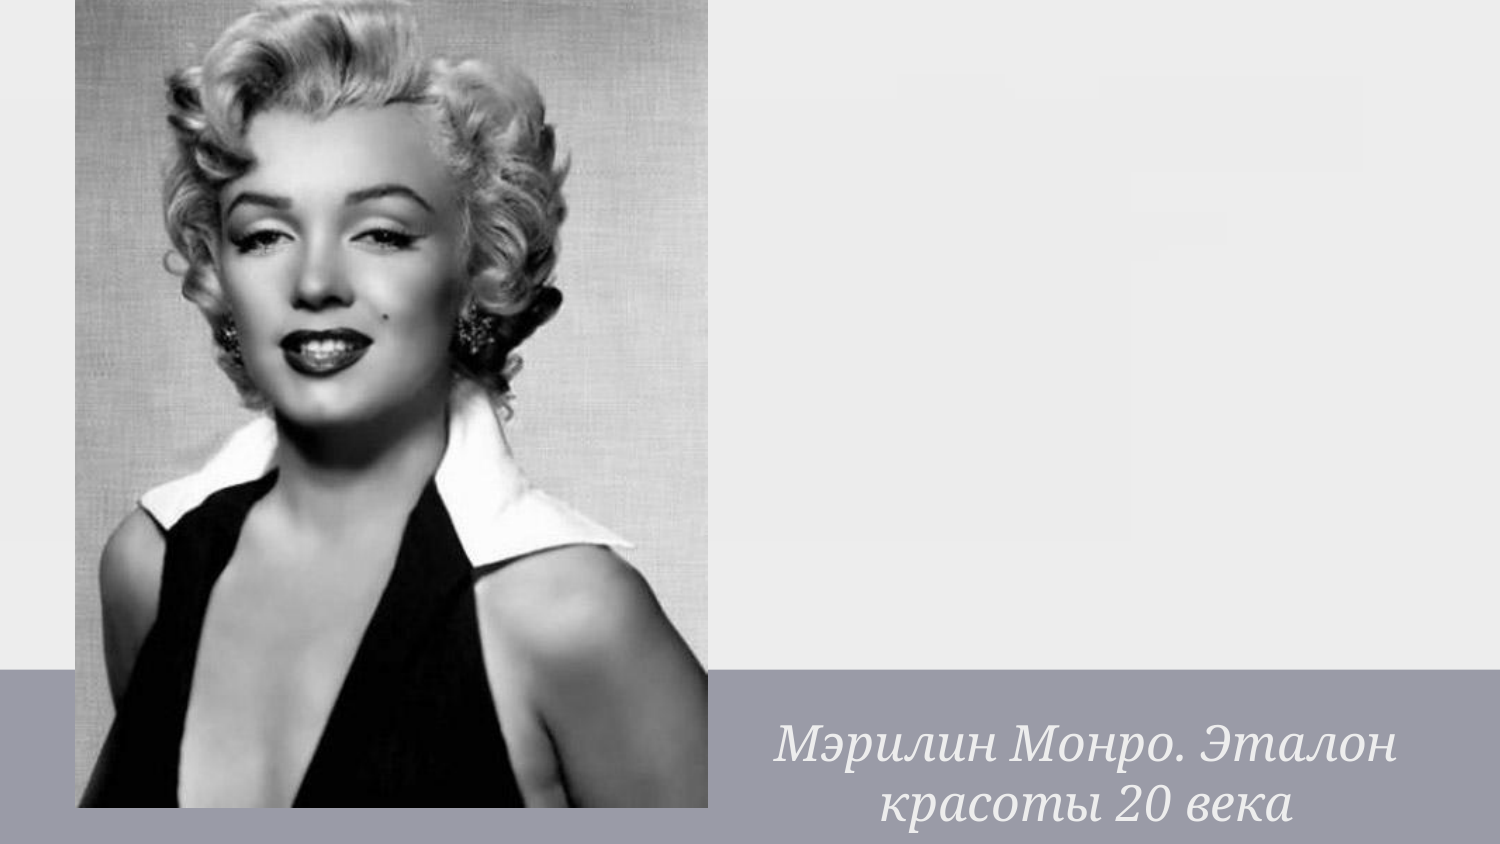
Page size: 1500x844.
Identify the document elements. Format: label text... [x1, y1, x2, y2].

text_box Мэрилин Монро. Эталон красоты 20 века [725, 696, 1448, 808]
picture [74, 0, 708, 809]
